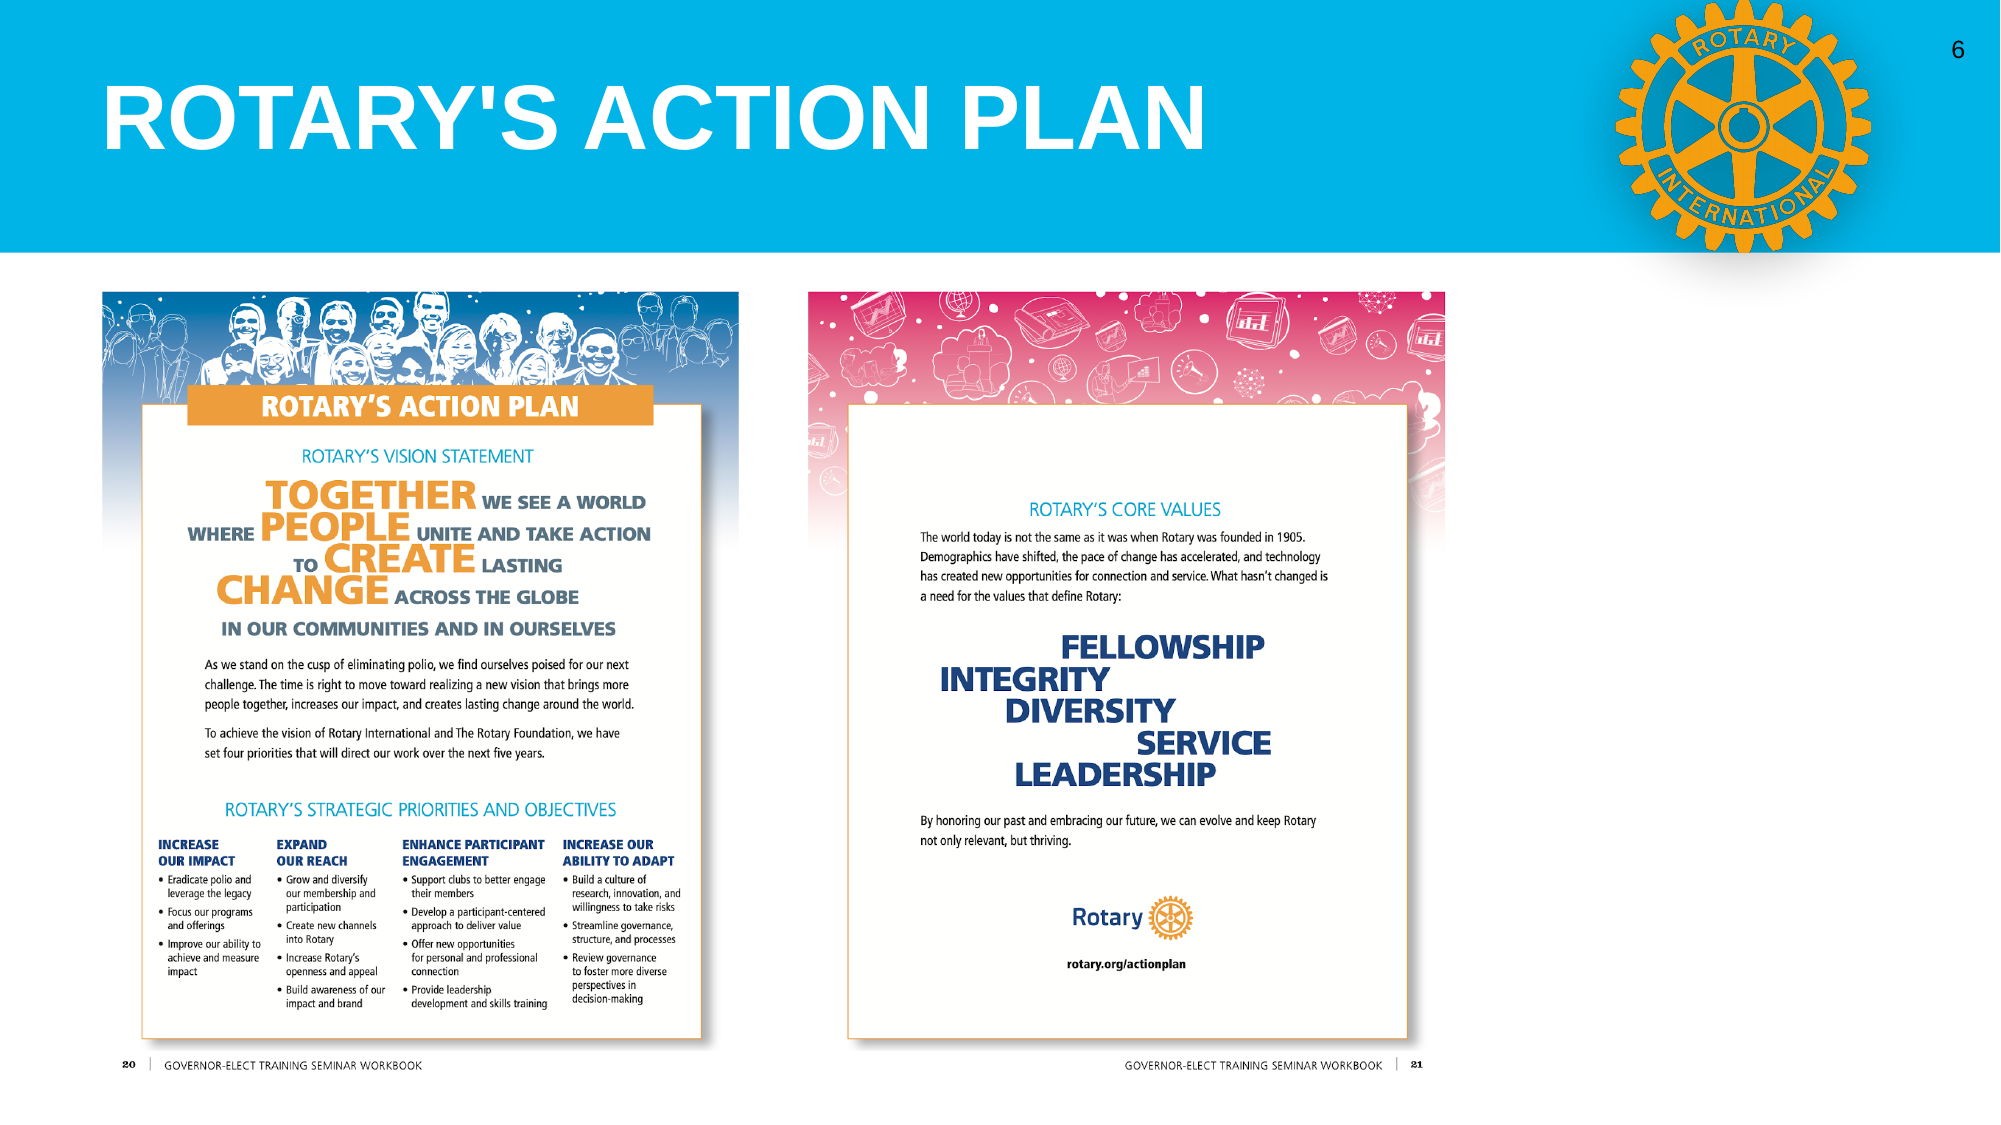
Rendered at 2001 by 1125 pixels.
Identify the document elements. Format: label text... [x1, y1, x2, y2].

title ROTARY'S ACTION PLAN [86, 0, 1562, 255]
picture [1615, 0, 1871, 254]
picture [85, 280, 1457, 1086]
slide_number 6 [1911, 18, 1981, 79]
